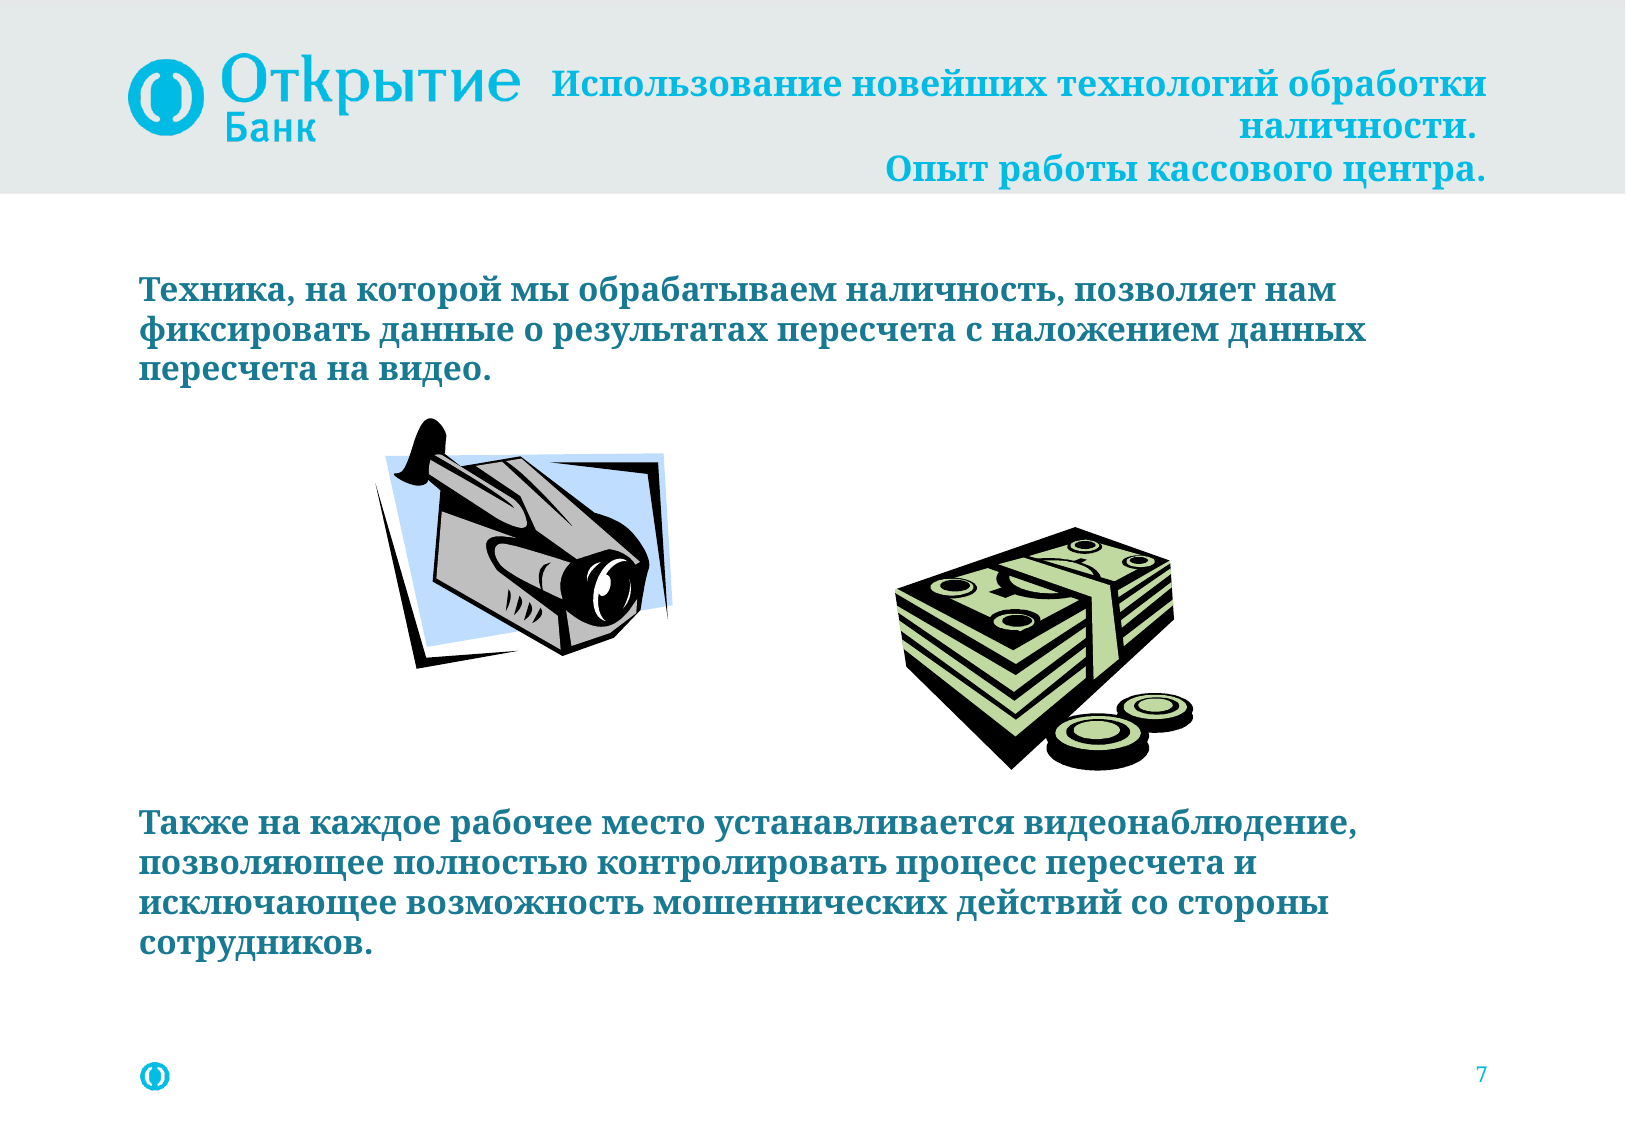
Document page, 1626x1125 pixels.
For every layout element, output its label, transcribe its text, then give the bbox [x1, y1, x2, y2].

list Техника, на которой мы обрабатываем наличность, позволяет нам фиксировать данные о результатах пересчета с наложением данных пересчета на видео. Также на каждое рабочее место устанавливается видеонаблюдение, позволяющее полностью контролировать процесс пересчета и исключающее возможность мошеннических действий со стороны сотрудников. [123, 260, 1484, 1023]
picture [0, 0, 1626, 1125]
title Использование новейших технологий обработки наличности. Опыт работы кассового центра. [512, 53, 1502, 197]
slide_number 7 [1334, 1058, 1503, 1094]
